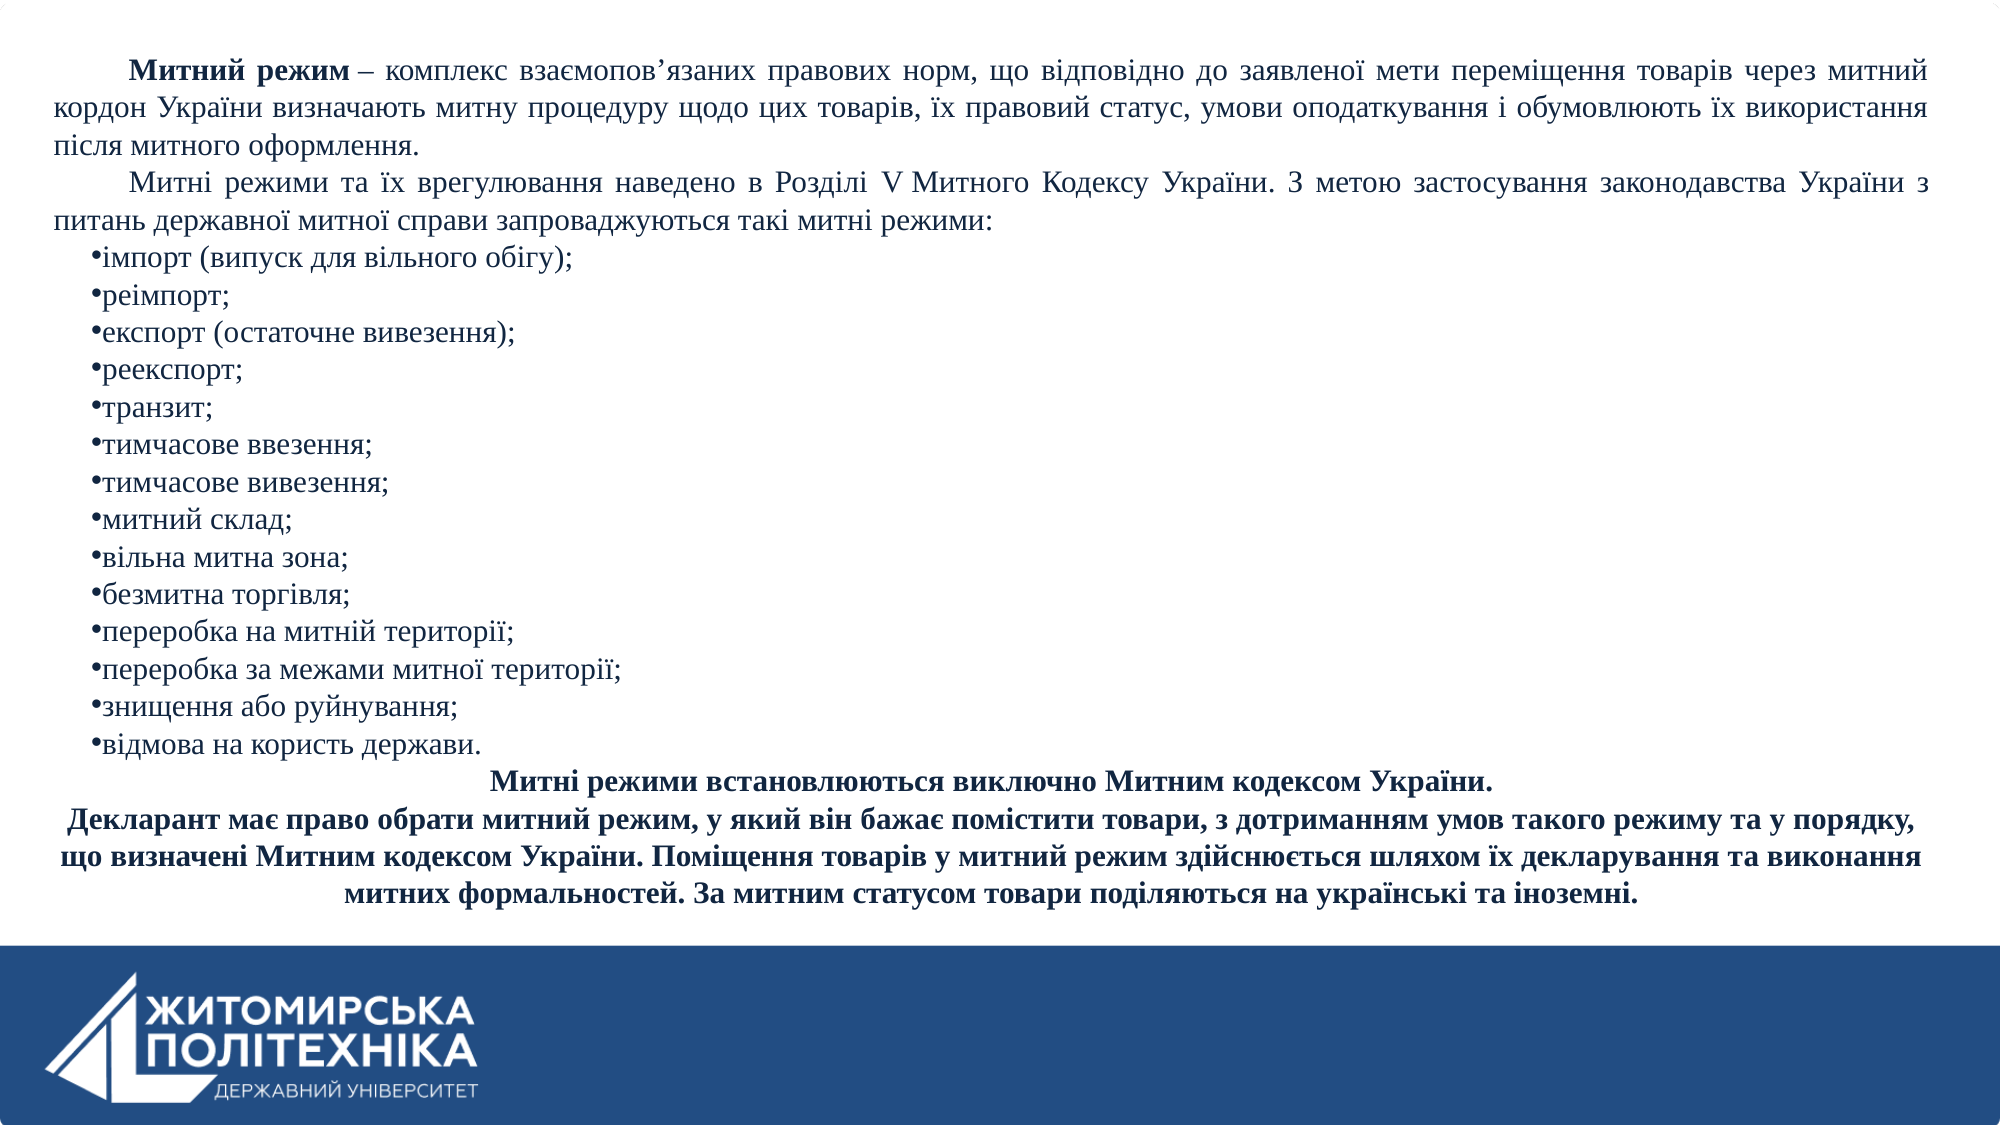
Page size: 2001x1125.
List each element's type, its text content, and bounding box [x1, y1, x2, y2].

list Митний режим – комплекс взаємопов’язаних правових норм, що відповідно до заявленої мети переміщення товарів через митний кордон України визначають митну процедуру щодо цих товарів, їх правовий статус, умови оподаткування і обумовлюють їх використання після митного оформлення. Митні режими та їх врегулювання наведено в Розділі V Митного Кодексу України. З метою застосування законодавства України з питань державної митної справи запроваджуються такі митні режими: імпорт (випуск для вільного обігу); реімпорт; експорт (остаточне вивезення); реекспорт; транзит; тимчасове ввезення; тимчасове вивезення; митний склад; вільна митна зона; безмитна торгівля; переробка на митній території; переробка за межами митної території; знищення або руйнування; відмова на користь держави. Митні режими встановлюються виключно Митним кодексом України. Декларант має право обрати митний режим, у який він бажає помістити товари, з дотриманням умов такого режиму та у порядку, що визначені Митним кодексом України. Поміщення товарів у митний режим здійснюється шляхом їх декларування та виконання митних формальностей. За митним статусом товари поділяються на українські та іноземні. [38, 41, 1946, 947]
picture [0, 3, 2000, 1125]
